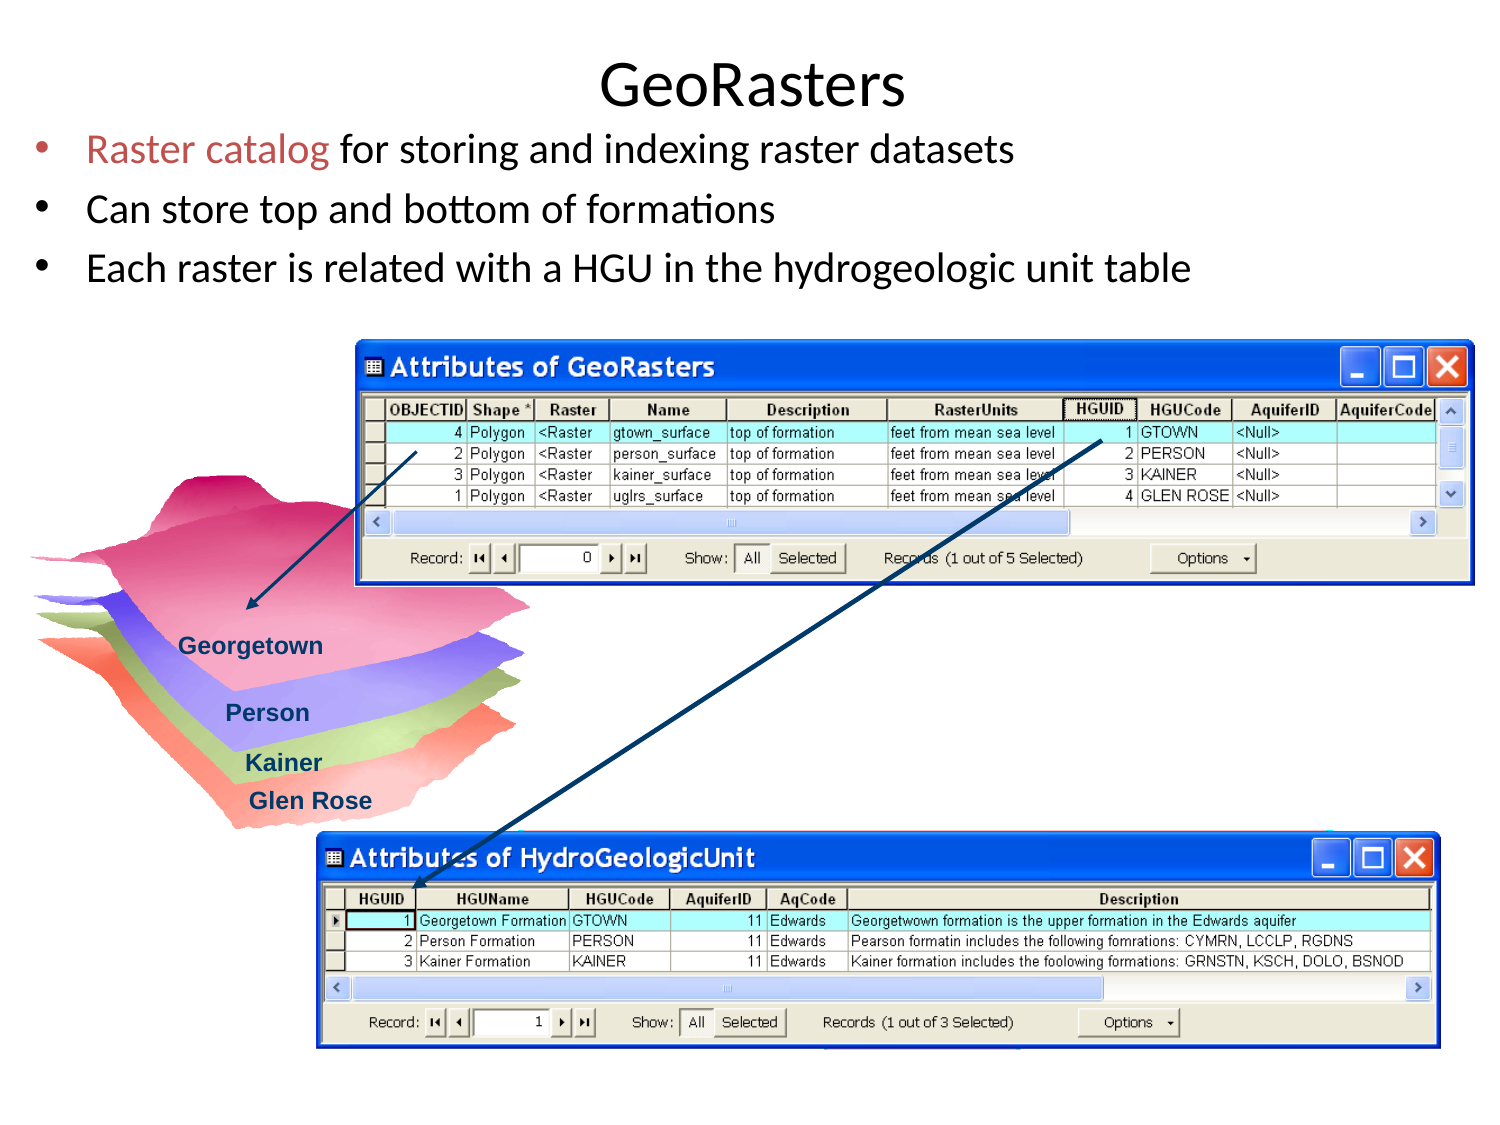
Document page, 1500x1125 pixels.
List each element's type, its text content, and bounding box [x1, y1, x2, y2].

list Raster catalog for storing and indexing raster datasets Can store top and bottom of formations Each raster is related with a HGU in the hydrogeologic unit table [19, 113, 1368, 303]
picture [25, 338, 1476, 1051]
title GeoRasters [29, 0, 1477, 160]
